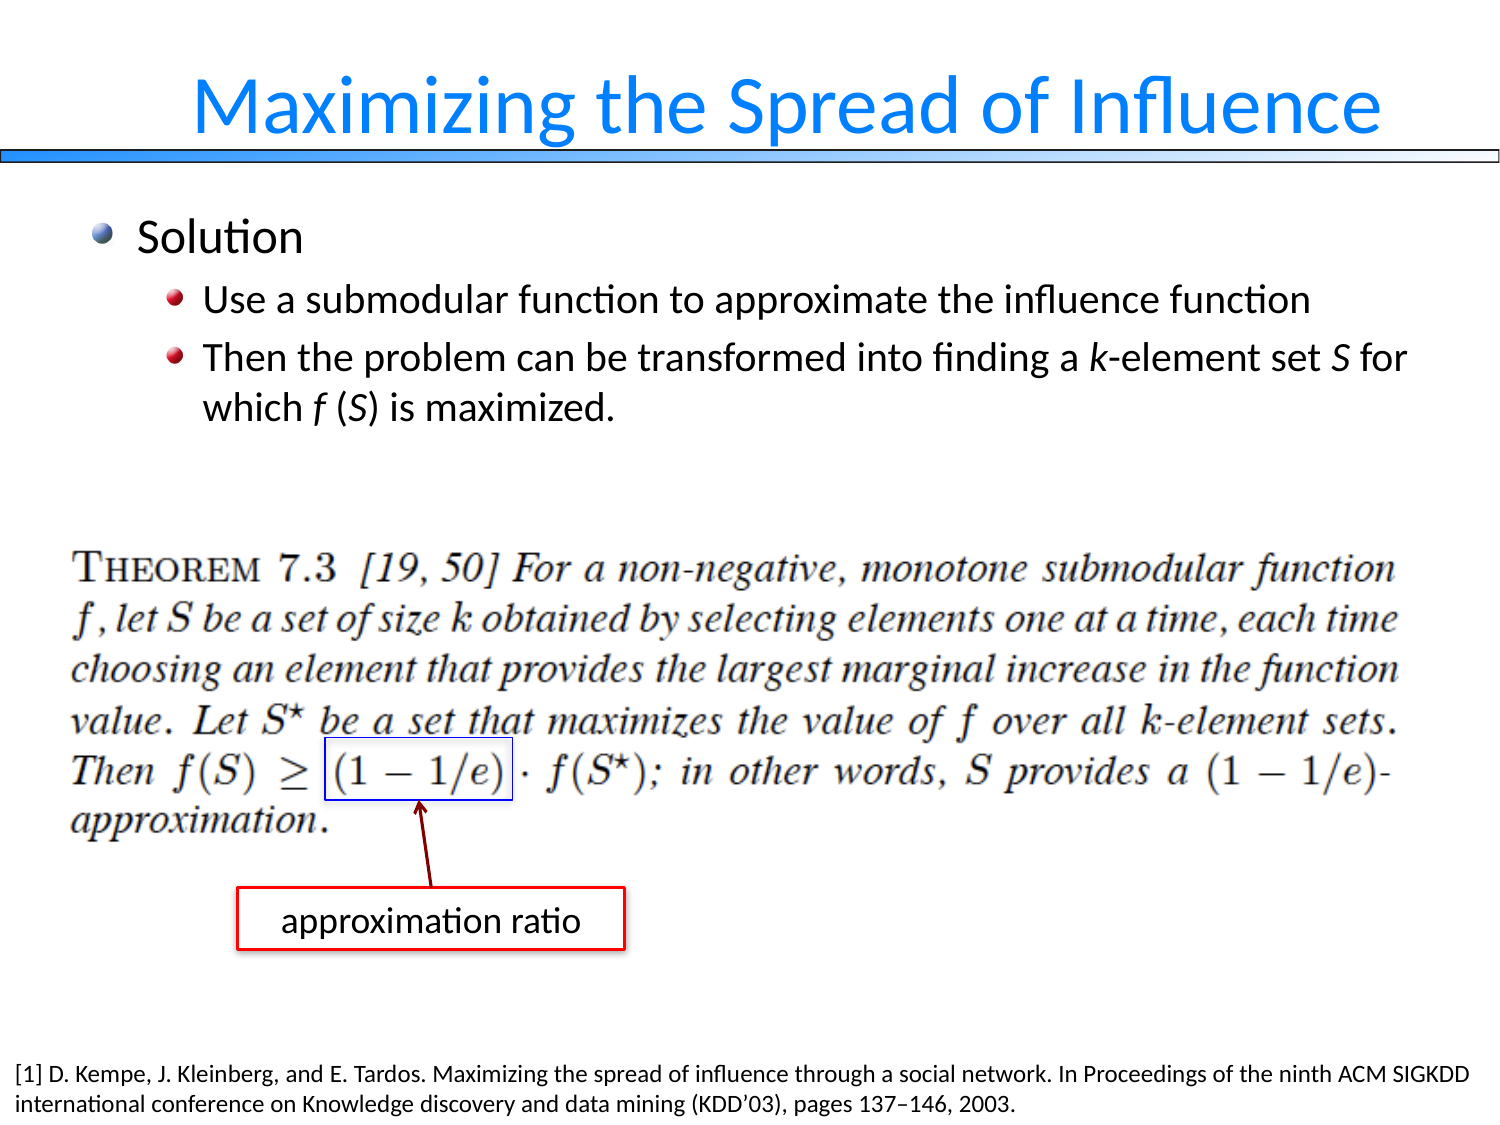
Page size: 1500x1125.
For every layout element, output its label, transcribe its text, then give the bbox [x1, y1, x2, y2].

title Maximizing the Spread of Influence [137, 32, 1438, 158]
text_box [1] D. Kempe, J. Kleinberg, and E. Tardos. Maximizing the spread of influence through a social network. In Proceedings of the ninth ACM SIGKDD international conference on Knowledge discovery and data mining (KDD’03), pages 137–146, 2003. [0, 1049, 1500, 1125]
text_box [418, 799, 432, 888]
picture [90, 221, 114, 246]
text_box approximation ratio [237, 887, 626, 951]
list Solution Use a submodular function to approximate the influence function Then the problem can be transformed into finding a k-element set S for which f (S) is maximized. [75, 195, 1438, 1006]
picture [165, 287, 184, 307]
picture [62, 537, 1407, 860]
picture [165, 345, 184, 365]
